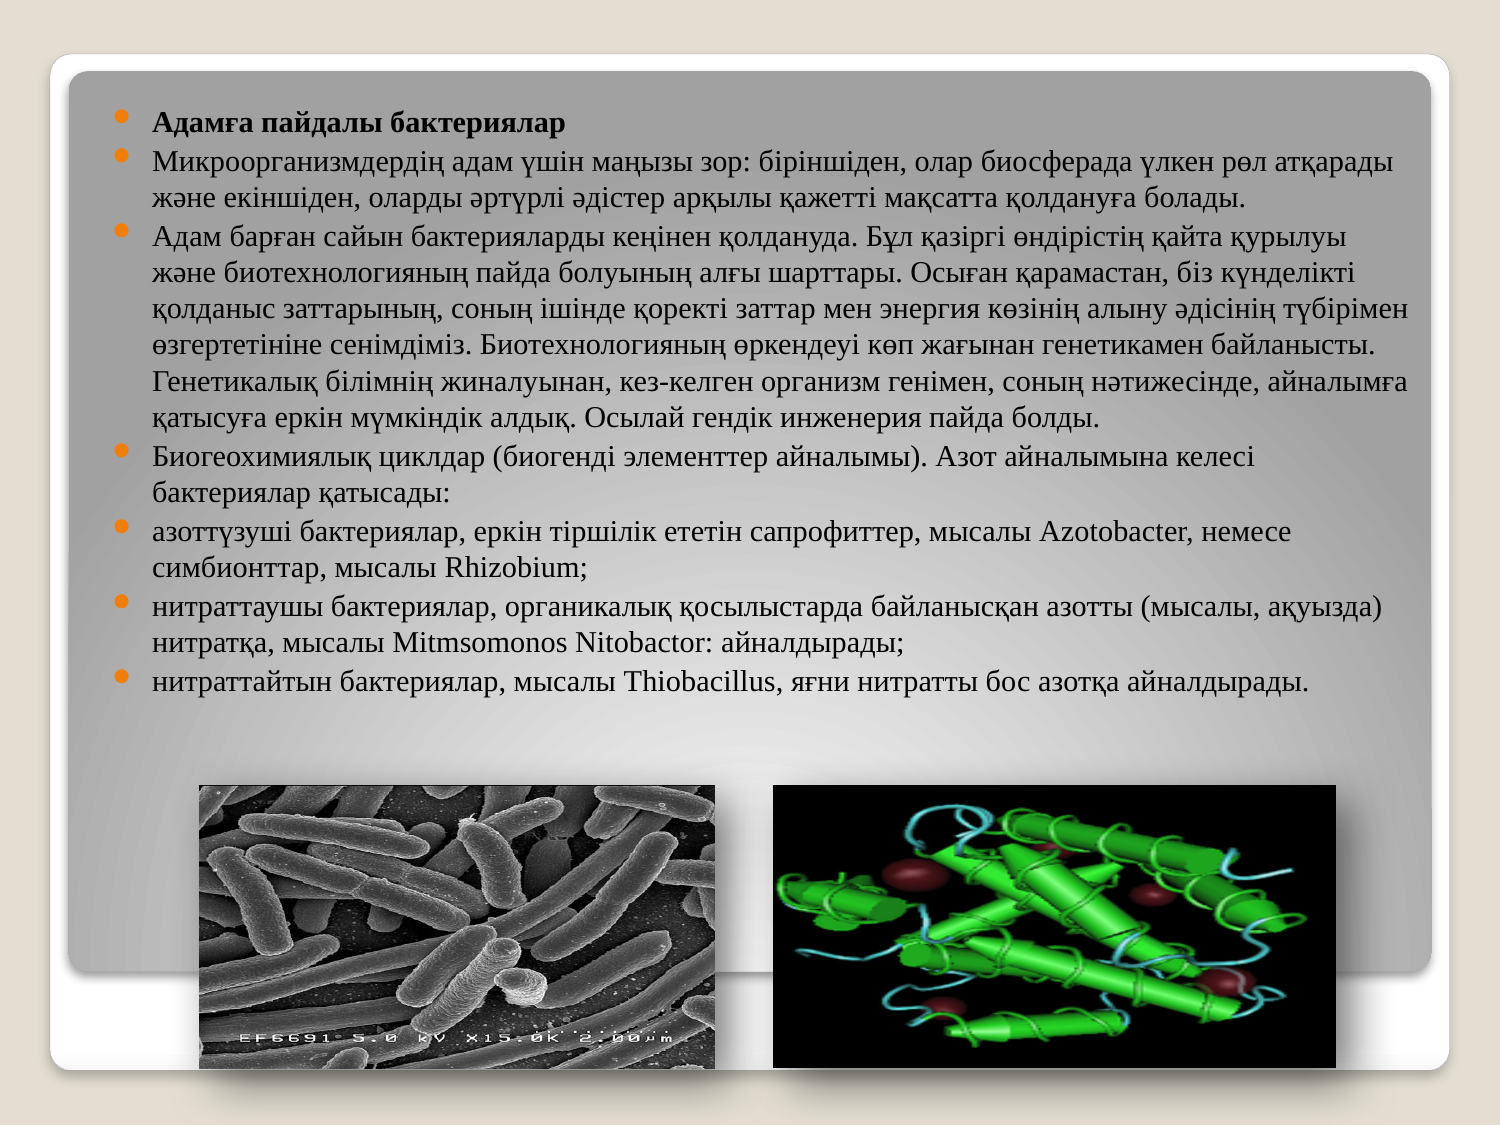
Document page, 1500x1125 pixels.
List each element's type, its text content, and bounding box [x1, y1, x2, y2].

list Адамға пайдалы бактериялар Микроорганизмдердiң адам үшiн маңызы зор: бiрiншiден, олар биосферада үлкен рөл атқарады және екiншiден, оларды әртүрлi әдiстер арқылы қажеттi мақсатта қолдануға болады. Адам барған сайын бактерияларды кеңiнен қолдануда. Бұл қазiргi өндiрiстiң қайта қурылуы және биотехнологияның пайда болуының алғы шарттары. Осыған қарамастан, бiз күнделiктi қолданыс заттарының, соның iшiнде қоректi заттар мен энергия көзiнiң алыну әдiсiнiң түбiрiмен өзгертетiнiне сенiмдiмiз. Биотехнологияның өркендеуi көп жағынан генетикамен байланысты. Генетикалық бiлiмнiң жиналуынан, кез-келген организм генiмен, соның нәтижесiнде, айналымға қатысуға еркiн мүмкiндiк алдық. Осылай гендiк инженерия пайда болды. Биогеохимиялық циклдар (биогендi элементтер айналымы). Азот айналымына келесi бактериялар қатысады: азоттүзушi бактериялар, еркiн тiршiлiк ететiн сапрофиттер, мысалы Azotobacter, немесе симбионттар, мысалы Rhizobium; нитраттаушы бактериялар, органикалық қосылыстарда байланысқан азотты (мысалы, ақуызда) нитратқа, мысалы Mitmsomonos Nitobactor: айналдырады; нитраттайтын бактериялар, мысалы Thiobacillus, яғни нитратты бос азотқа айналдырады. [82, 86, 1425, 774]
picture [198, 784, 716, 1069]
picture [773, 784, 1337, 1069]
